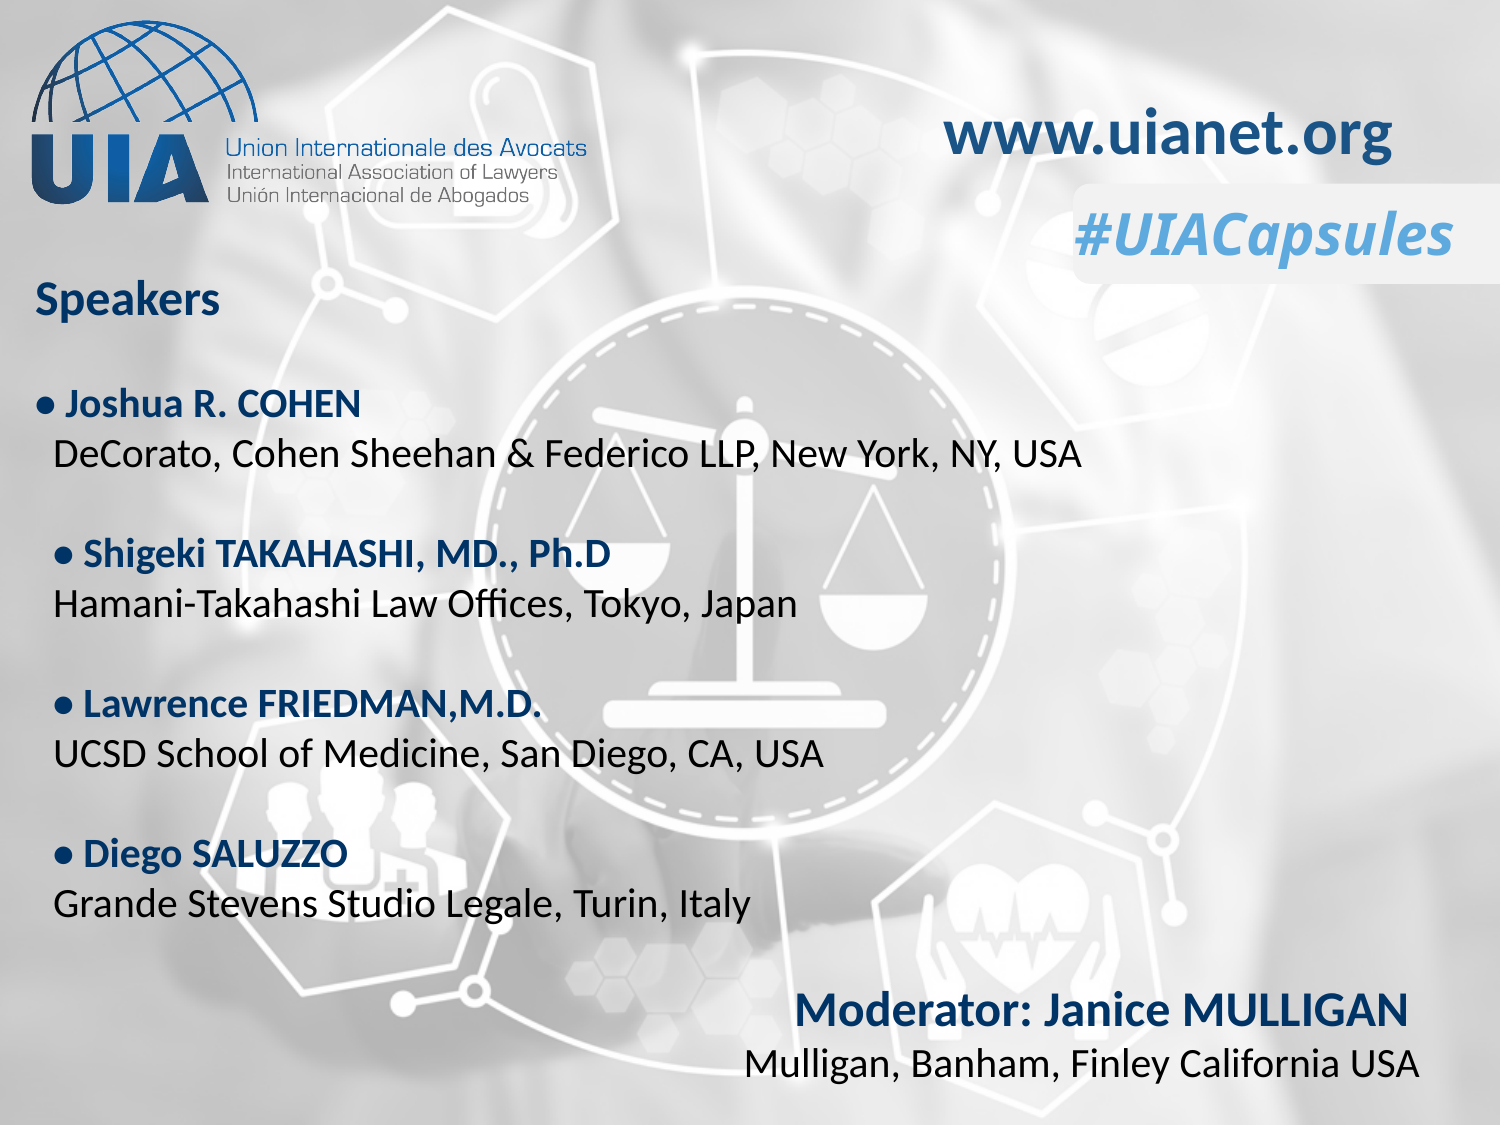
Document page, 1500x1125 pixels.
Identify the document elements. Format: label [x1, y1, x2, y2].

text_box [1003, 183, 1500, 284]
picture [0, 0, 1500, 1125]
